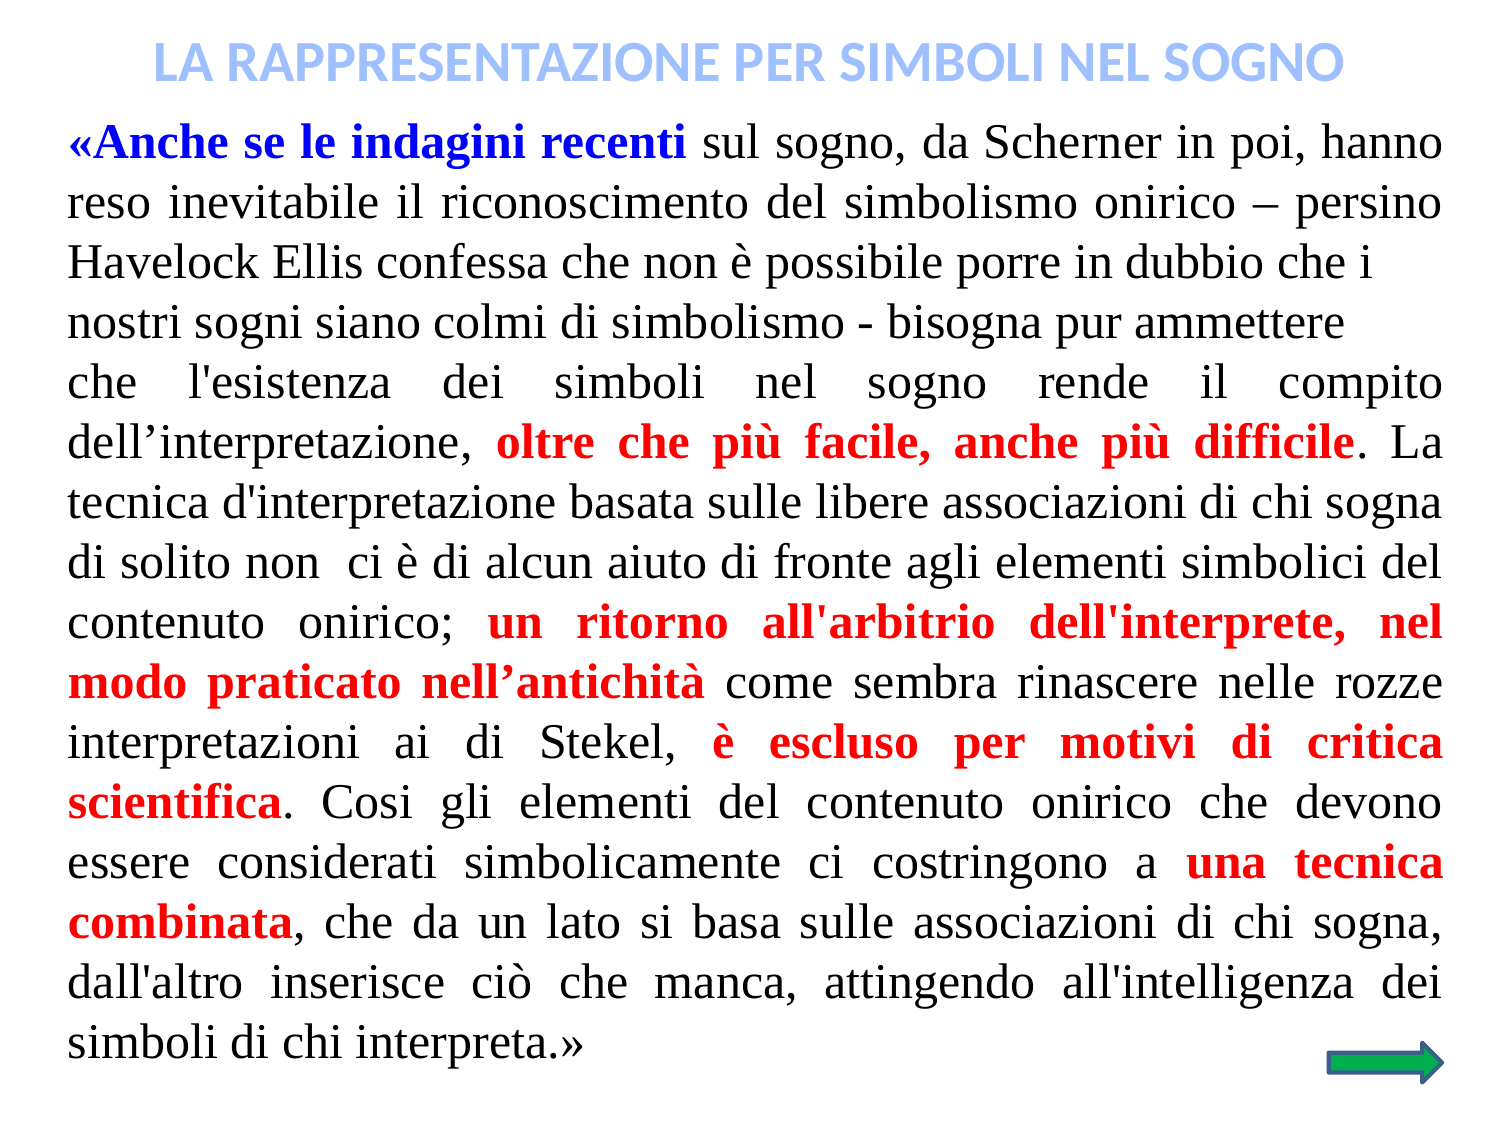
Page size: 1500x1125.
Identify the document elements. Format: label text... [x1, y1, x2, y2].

text_box «Anche se le indagini recenti sul sogno, da Scherner in poi, hanno reso inevitabile il riconoscimento del simbolismo onirico – persino Havelock Ellis confessa che non è possibile porre in dubbio che i nostri sogni siano colmi di simbolismo - bisogna pur ammettere che l'esistenza dei simboli nel sogno rende il compito dell’interpretazione, oltre che più facile, anche più difficile. La tecnica d'interpretazione basata sulle libere associazioni di chi sogna di solito non ci è di alcun aiuto di fronte agli elementi simbolici del contenuto onirico; un ritorno all'arbitrio dell'interprete, nel modo praticato nell’antichità come sembra rinascere nelle rozze interpretazioni ai di Stekel, è escluso per motivi di critica scientifica. Cosi gli elementi del contenuto onirico che devono essere considerati simbolicamente ci costringono a una tecnica combinata, che da un lato si basa sulle associazioni di chi sogna, dall'altro inserisce ciò che manca, attingendo all'intelligenza dei simboli di chi interpreta.» [53, 101, 1459, 1076]
text_box [1326, 1040, 1445, 1085]
text_box LA RAPPRESENTAZIONE PER SIMBOLI NEL SOGNO [139, 16, 1361, 101]
